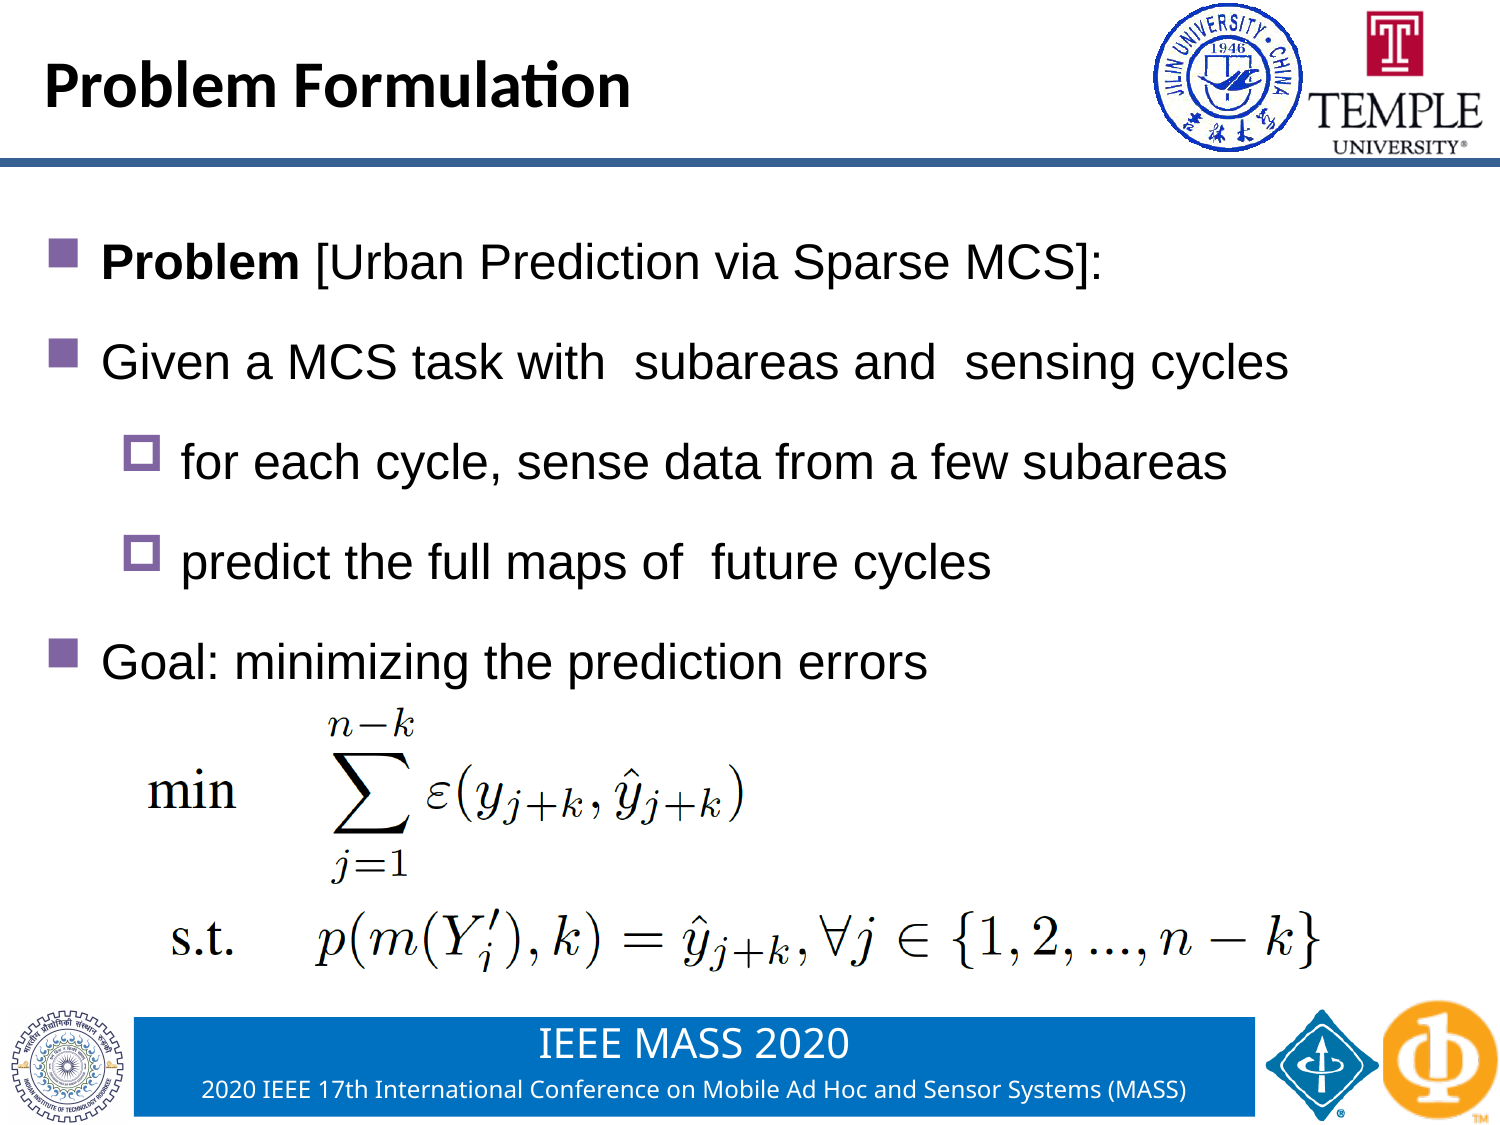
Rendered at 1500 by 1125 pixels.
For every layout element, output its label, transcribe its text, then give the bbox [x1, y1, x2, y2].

picture [1140, 0, 1484, 168]
picture [8, 1008, 128, 1125]
title Problem Formulation [29, 33, 1135, 130]
picture [1261, 995, 1500, 1125]
picture [144, 704, 1323, 972]
